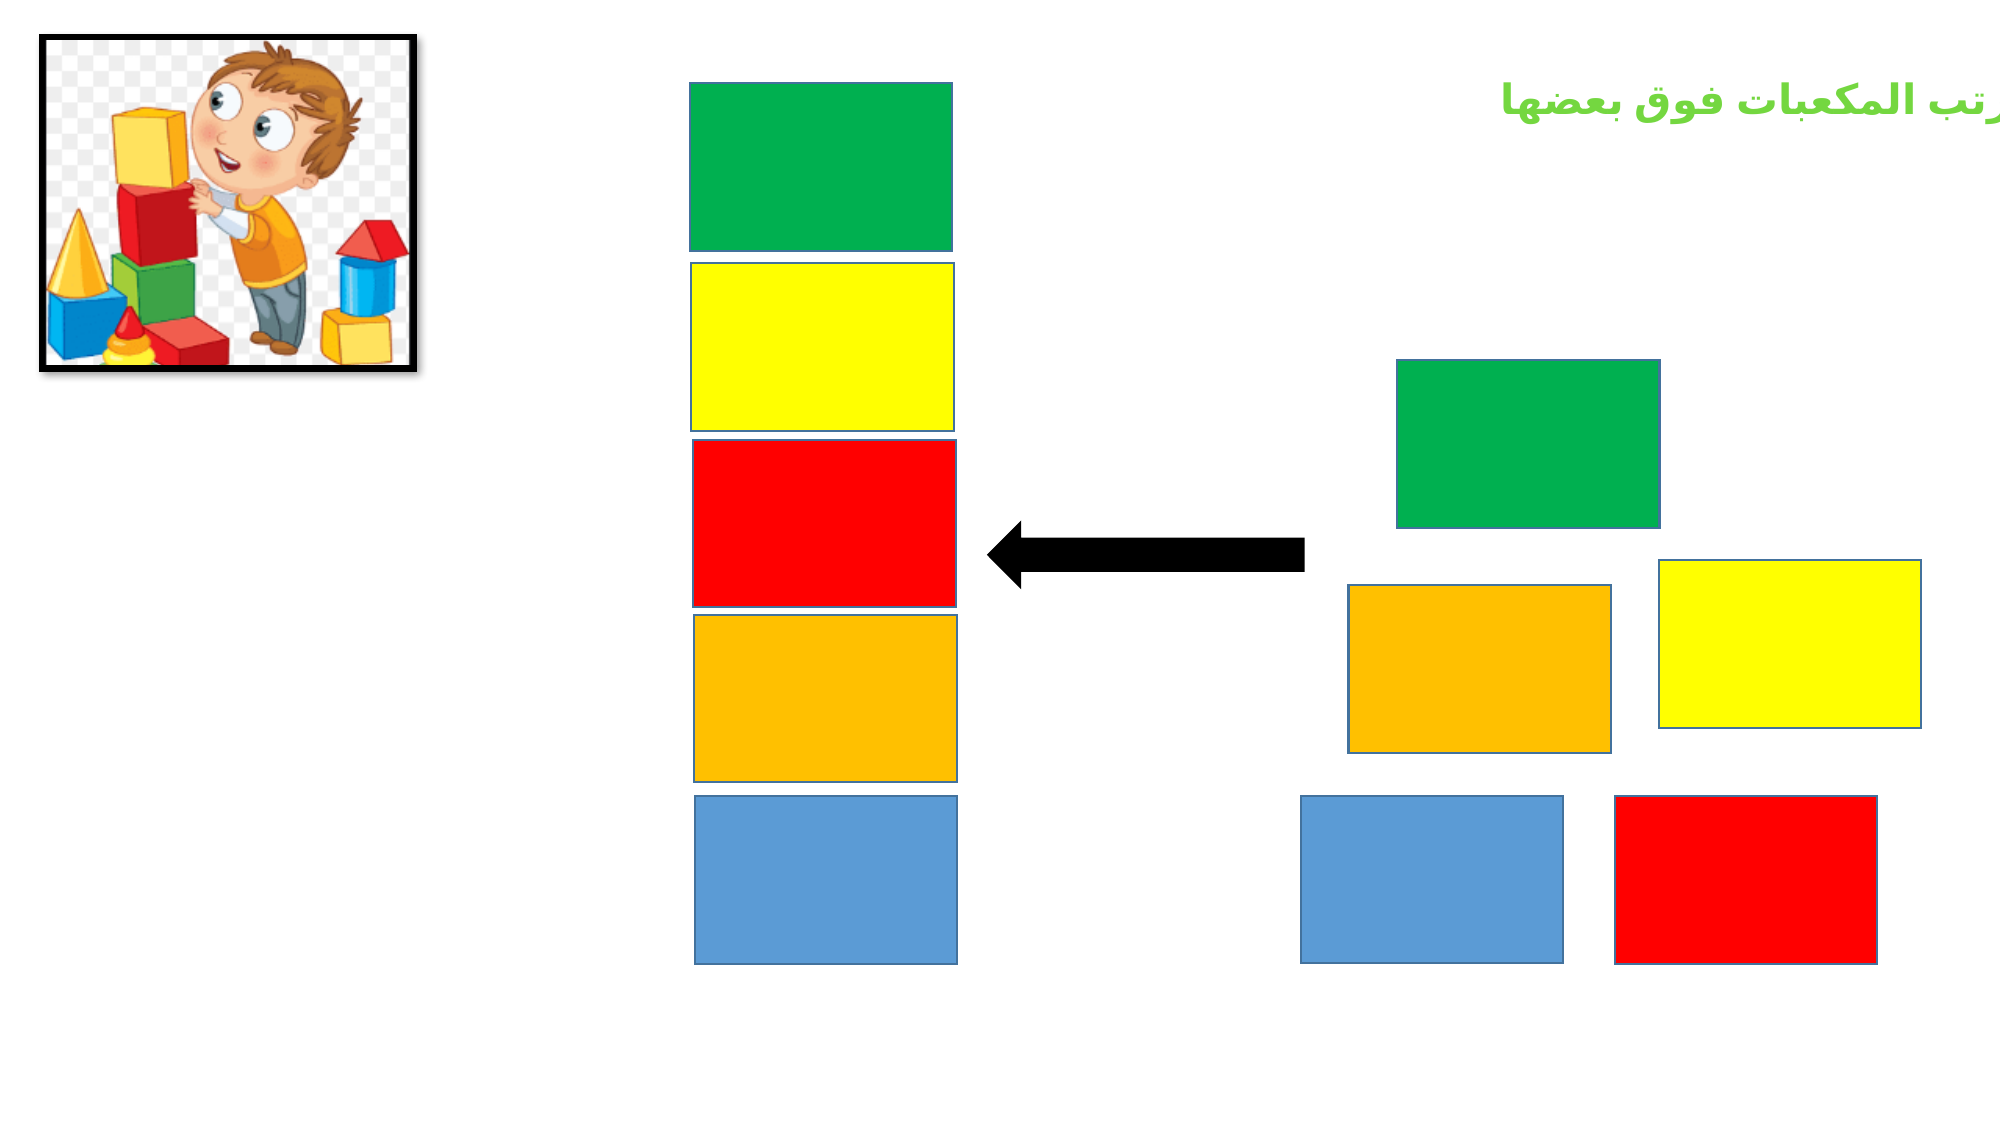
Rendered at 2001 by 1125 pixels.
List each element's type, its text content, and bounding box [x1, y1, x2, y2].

text_box [690, 262, 955, 432]
text_box [1347, 584, 1612, 754]
text_box [1396, 359, 1661, 529]
text_box رتب المكعبات فوق بعضها [1485, 65, 2000, 131]
picture [45, 40, 411, 366]
text_box [693, 614, 958, 783]
text_box [986, 520, 1305, 590]
text_box [1614, 795, 1878, 965]
text_box [692, 439, 957, 608]
text_box [1300, 795, 1564, 964]
text_box [1658, 559, 1922, 729]
text_box [689, 82, 953, 252]
text_box [694, 795, 958, 965]
